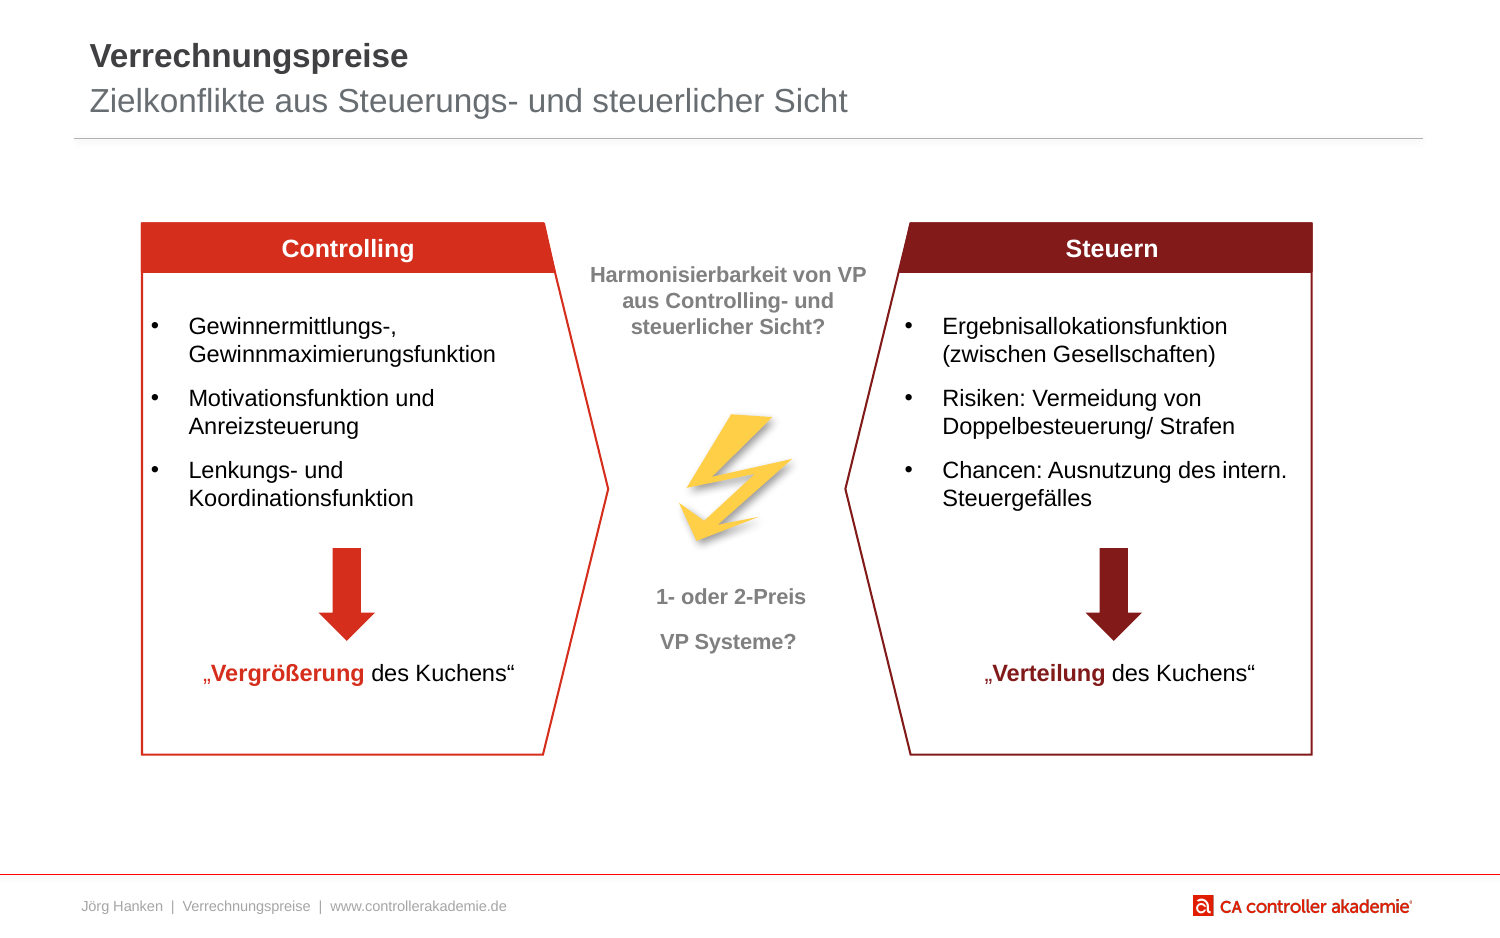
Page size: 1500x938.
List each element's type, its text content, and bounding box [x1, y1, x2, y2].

title Verrechnungspreise [89, 27, 1325, 72]
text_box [141, 223, 1312, 755]
list Zielkonflikte aus Steuerungs- und steuerlicher Sicht [89, 79, 1325, 126]
